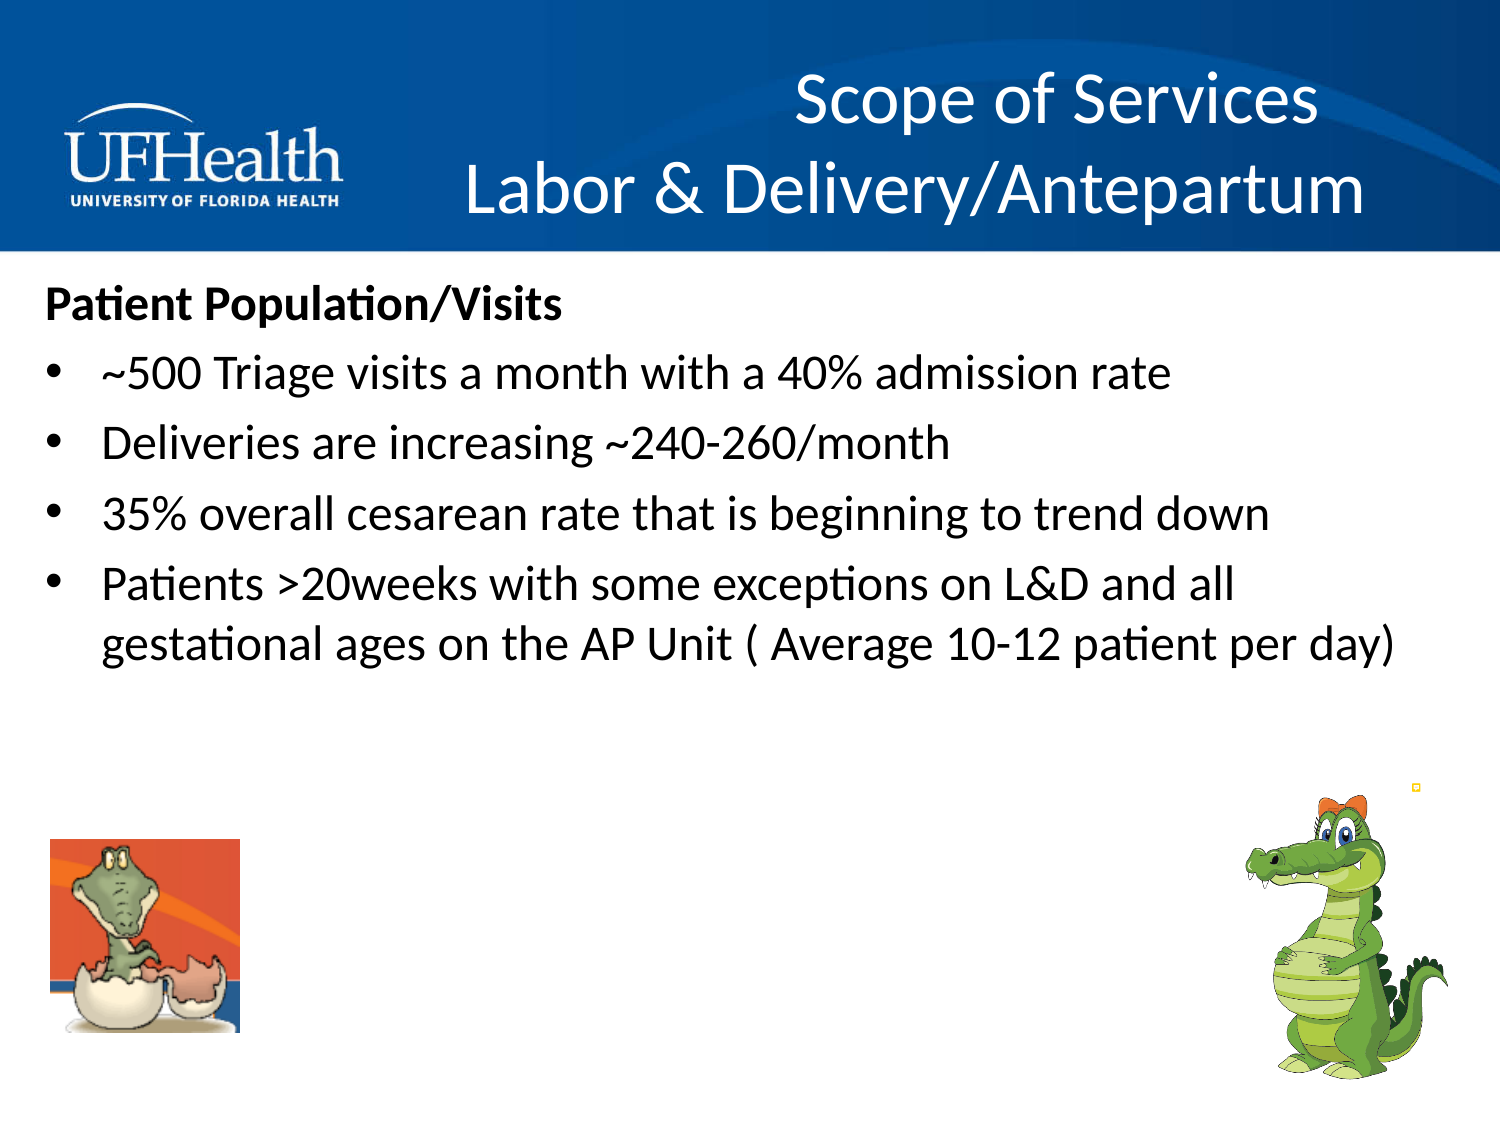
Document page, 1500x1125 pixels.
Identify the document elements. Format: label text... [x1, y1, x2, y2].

text_box [289, 61, 1500, 249]
title Scope of Services Labor & Delivery/Antepartum [350, 45, 1483, 233]
list Patient Population/Visits ~500 Triage visits a month with a 40% admission rate Deliveries are increasing ~240-260/month 35% overall cesarean rate that is beginning to trend down Patients >20weeks with some exceptions on L&D and all gestational ages on the AP Unit ( Average 10-12 patient per day) [30, 262, 1465, 1005]
picture [0, 0, 1500, 1125]
